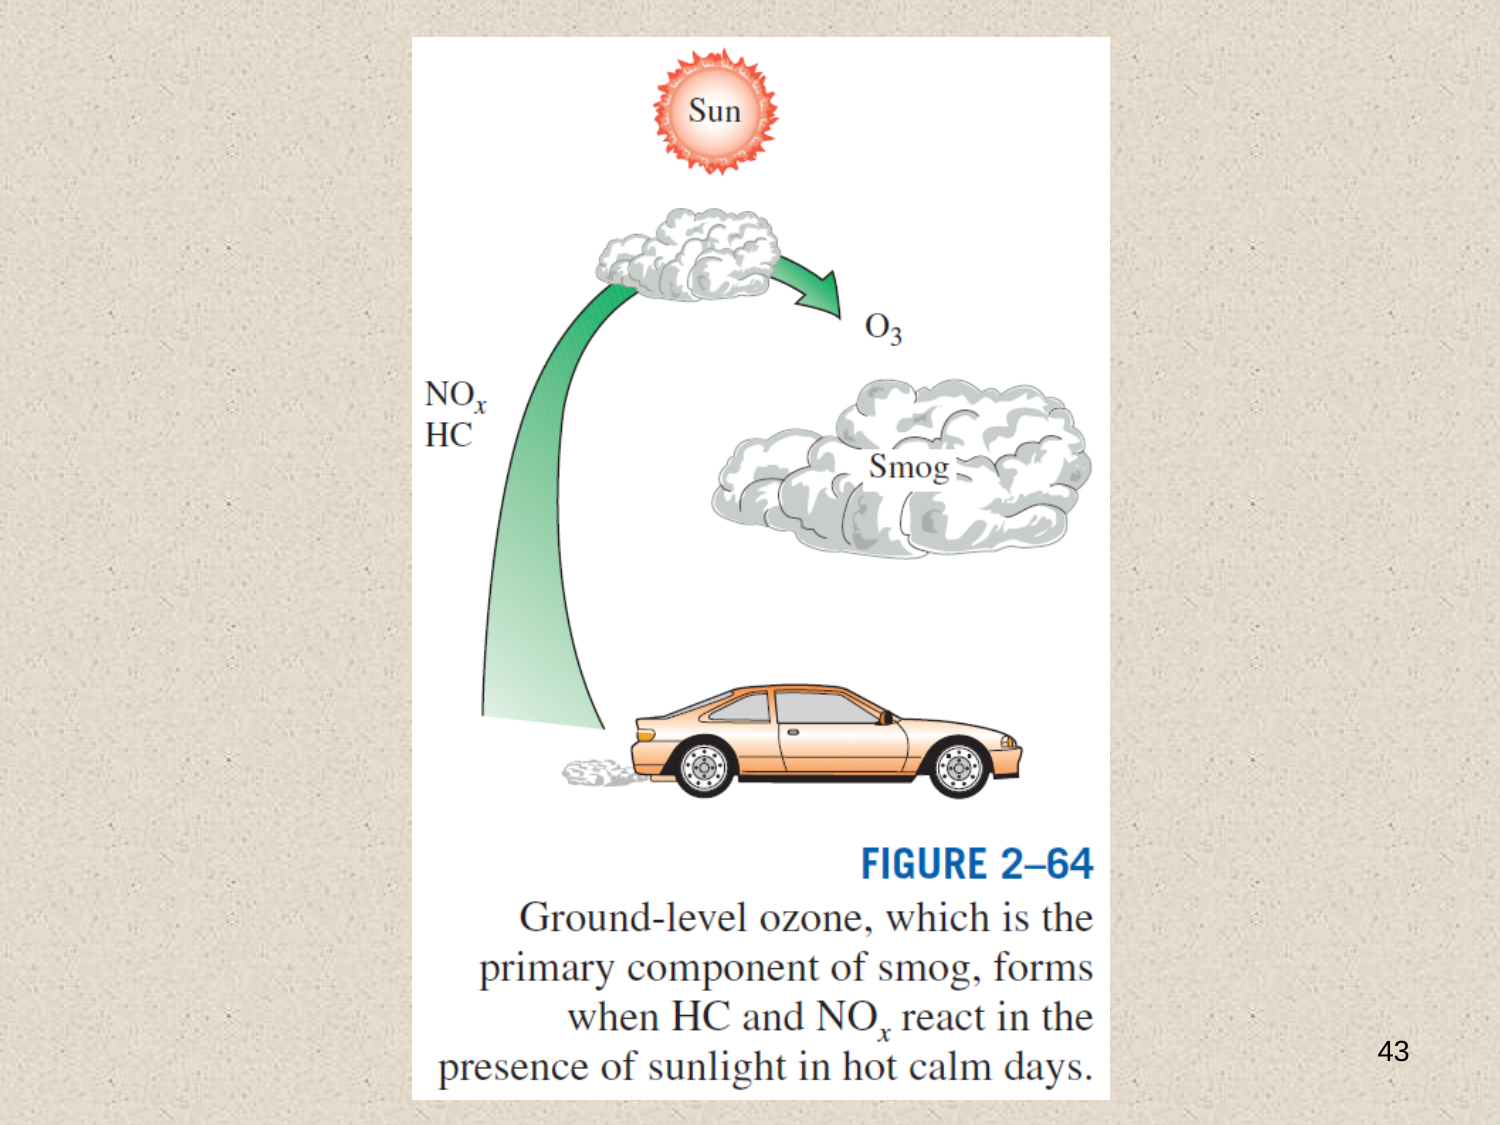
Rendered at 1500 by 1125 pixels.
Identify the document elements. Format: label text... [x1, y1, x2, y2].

slide_number 43 [1113, 1024, 1426, 1103]
picture [0, 0, 1500, 1125]
